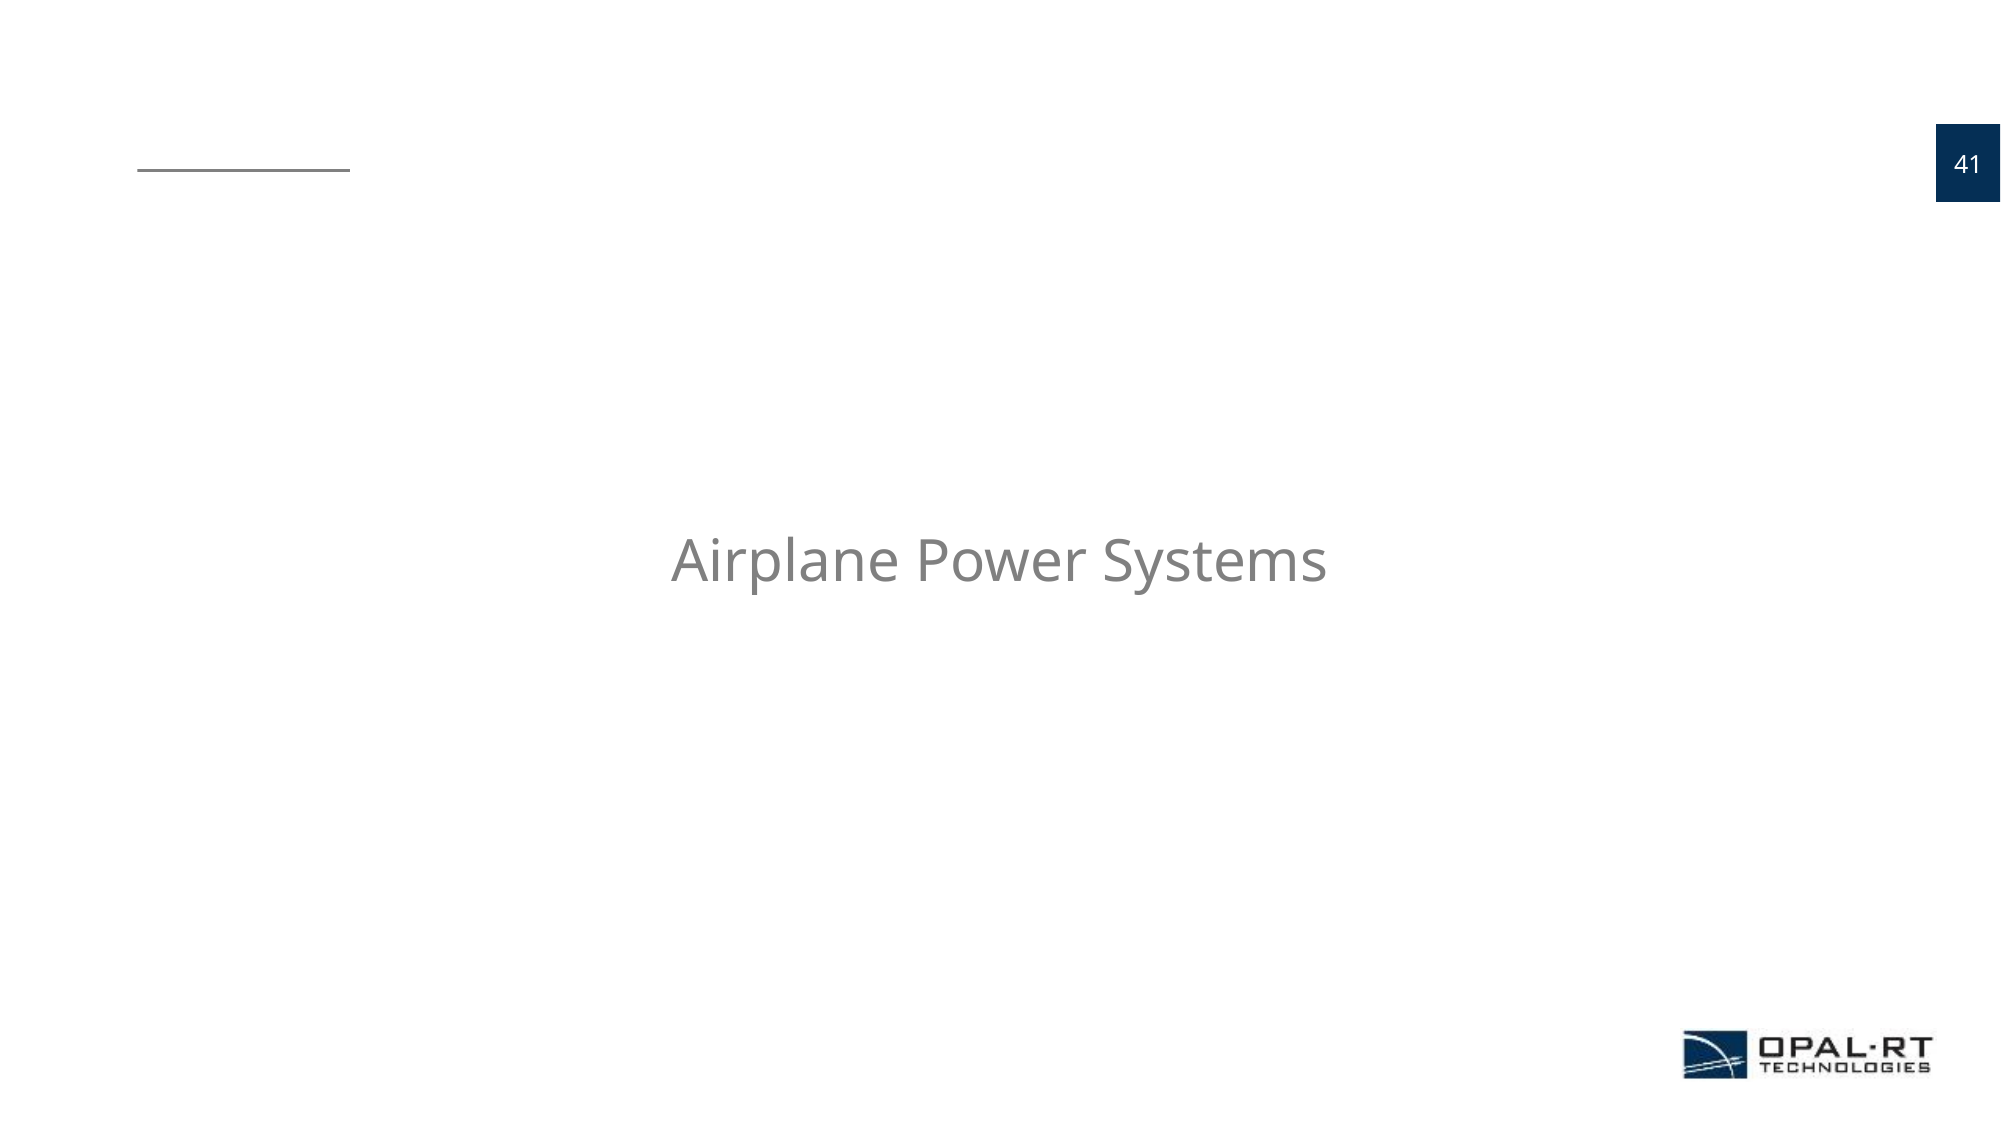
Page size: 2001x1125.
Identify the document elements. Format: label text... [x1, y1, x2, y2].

slide_number 41 [1936, 141, 2000, 202]
picture [1680, 1028, 1937, 1082]
title Airplane Power Systems [137, 481, 1863, 644]
